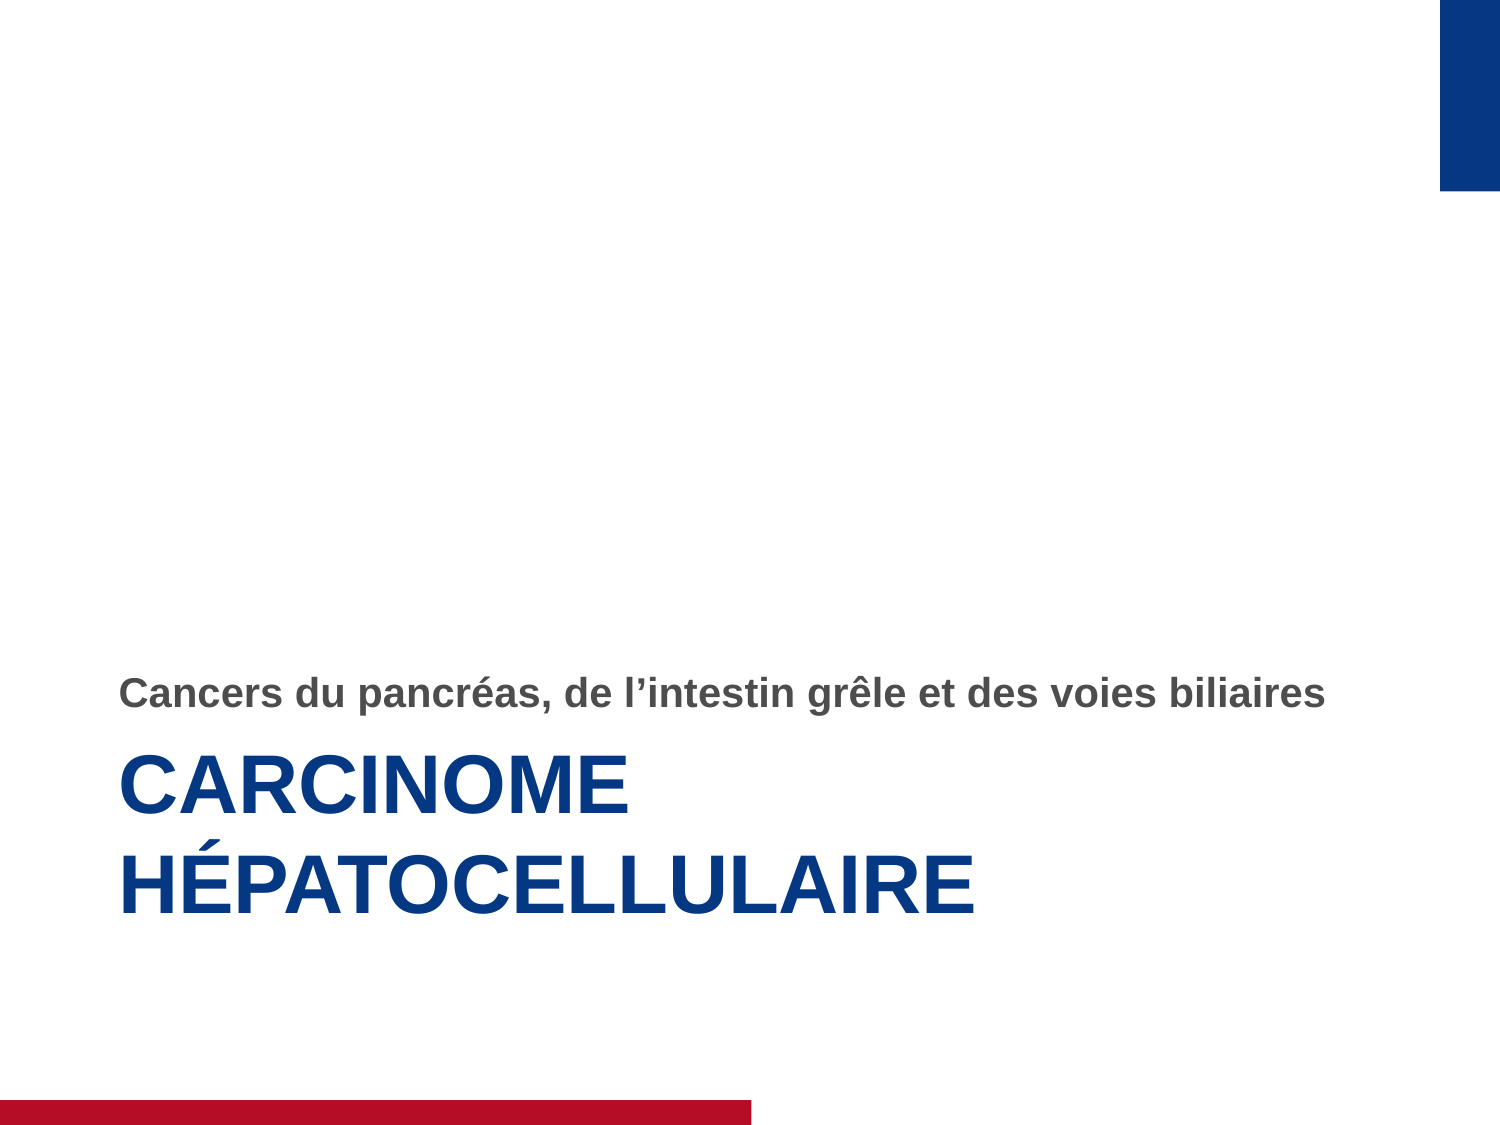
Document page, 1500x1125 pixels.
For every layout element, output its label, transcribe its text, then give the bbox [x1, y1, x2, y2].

title CARCINOME HÉpatocellulaIrE [118, 723, 1394, 947]
list Cancers du pancréas, de l’intestin grêle et des voies biliaires [118, 476, 1394, 723]
